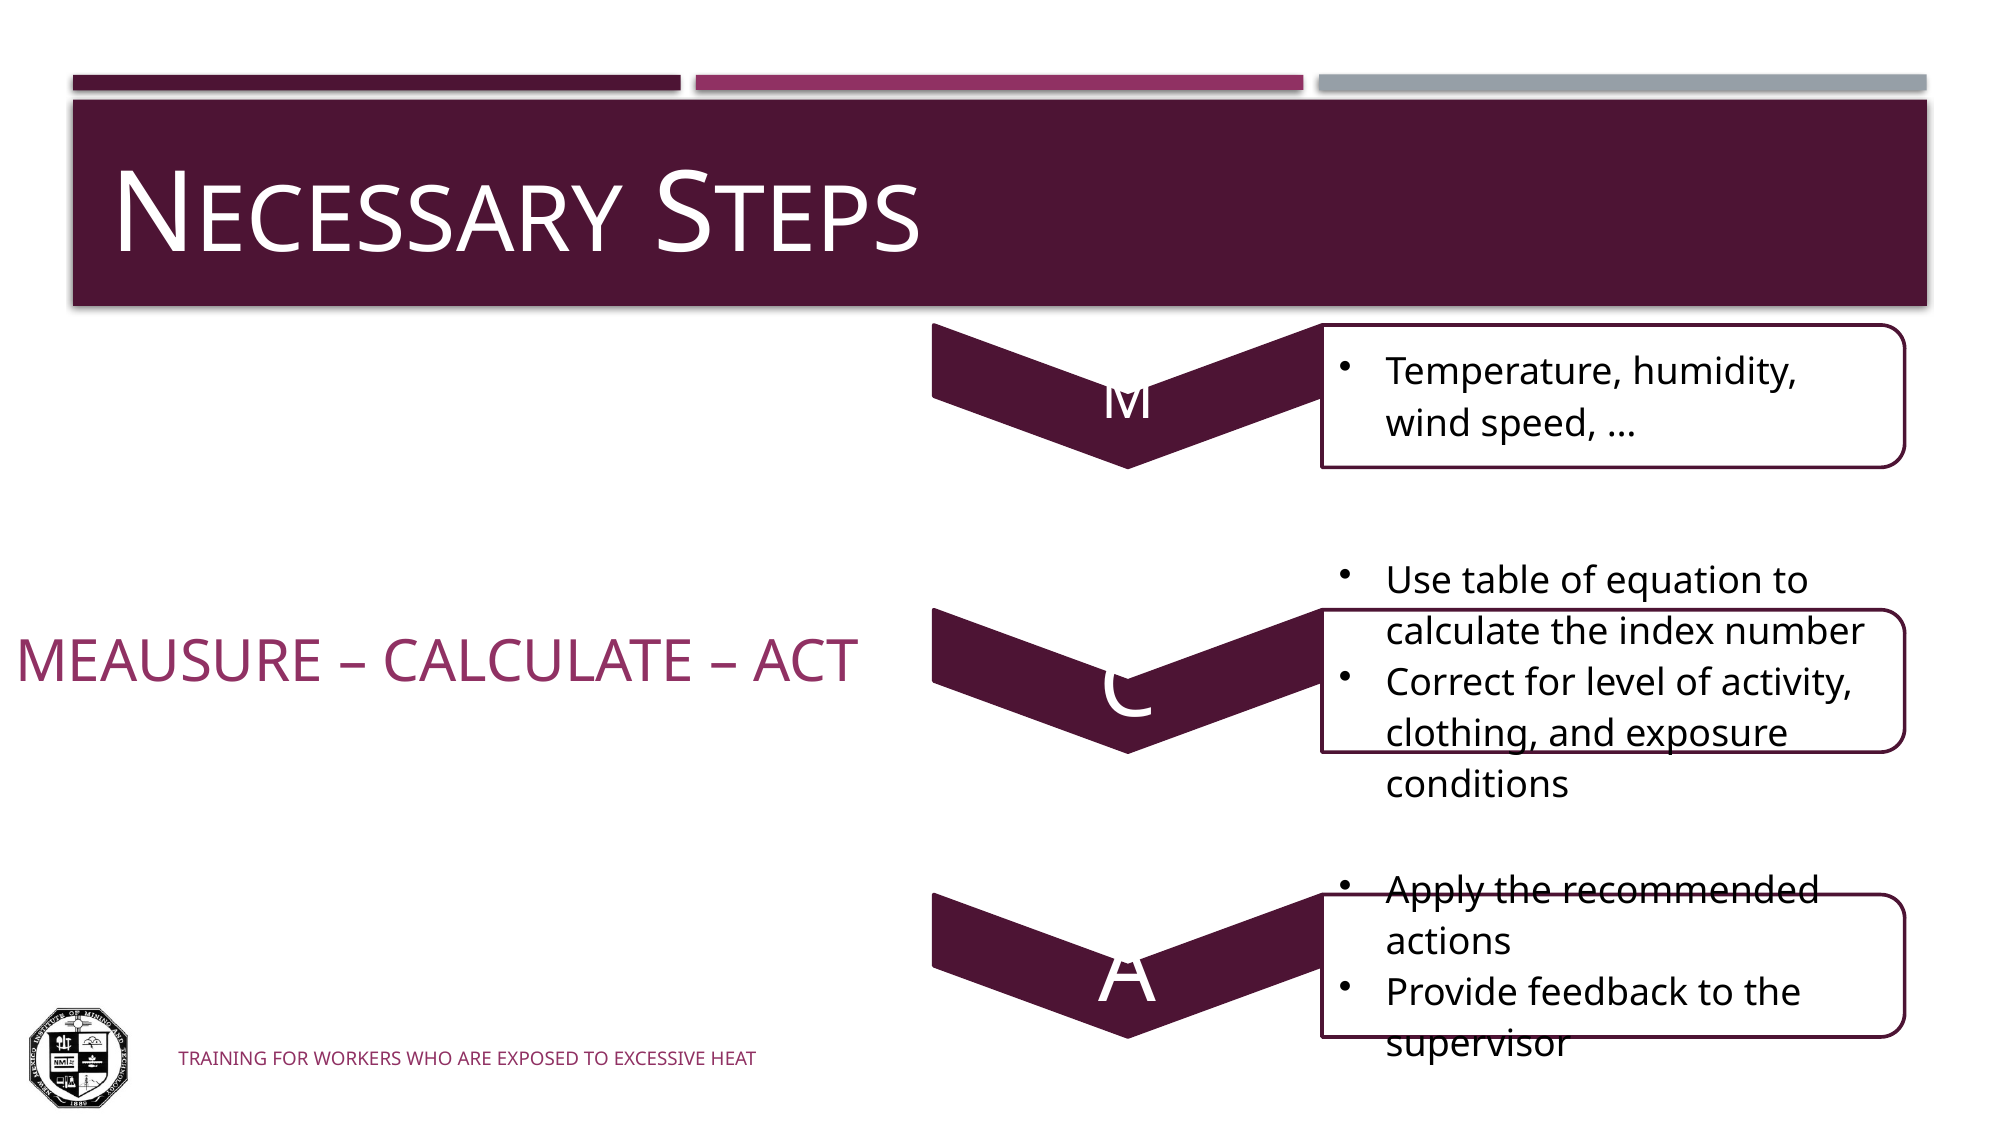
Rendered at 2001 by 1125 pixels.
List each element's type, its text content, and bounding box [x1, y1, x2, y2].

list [933, 324, 1906, 1038]
title Necessary Steps [95, 119, 1905, 282]
picture [11, 993, 143, 1125]
footer Training for workers who are exposed to excessive heat [163, 1029, 1299, 1090]
list MEAUSURE – CALCULATE – ACT [0, 610, 900, 701]
